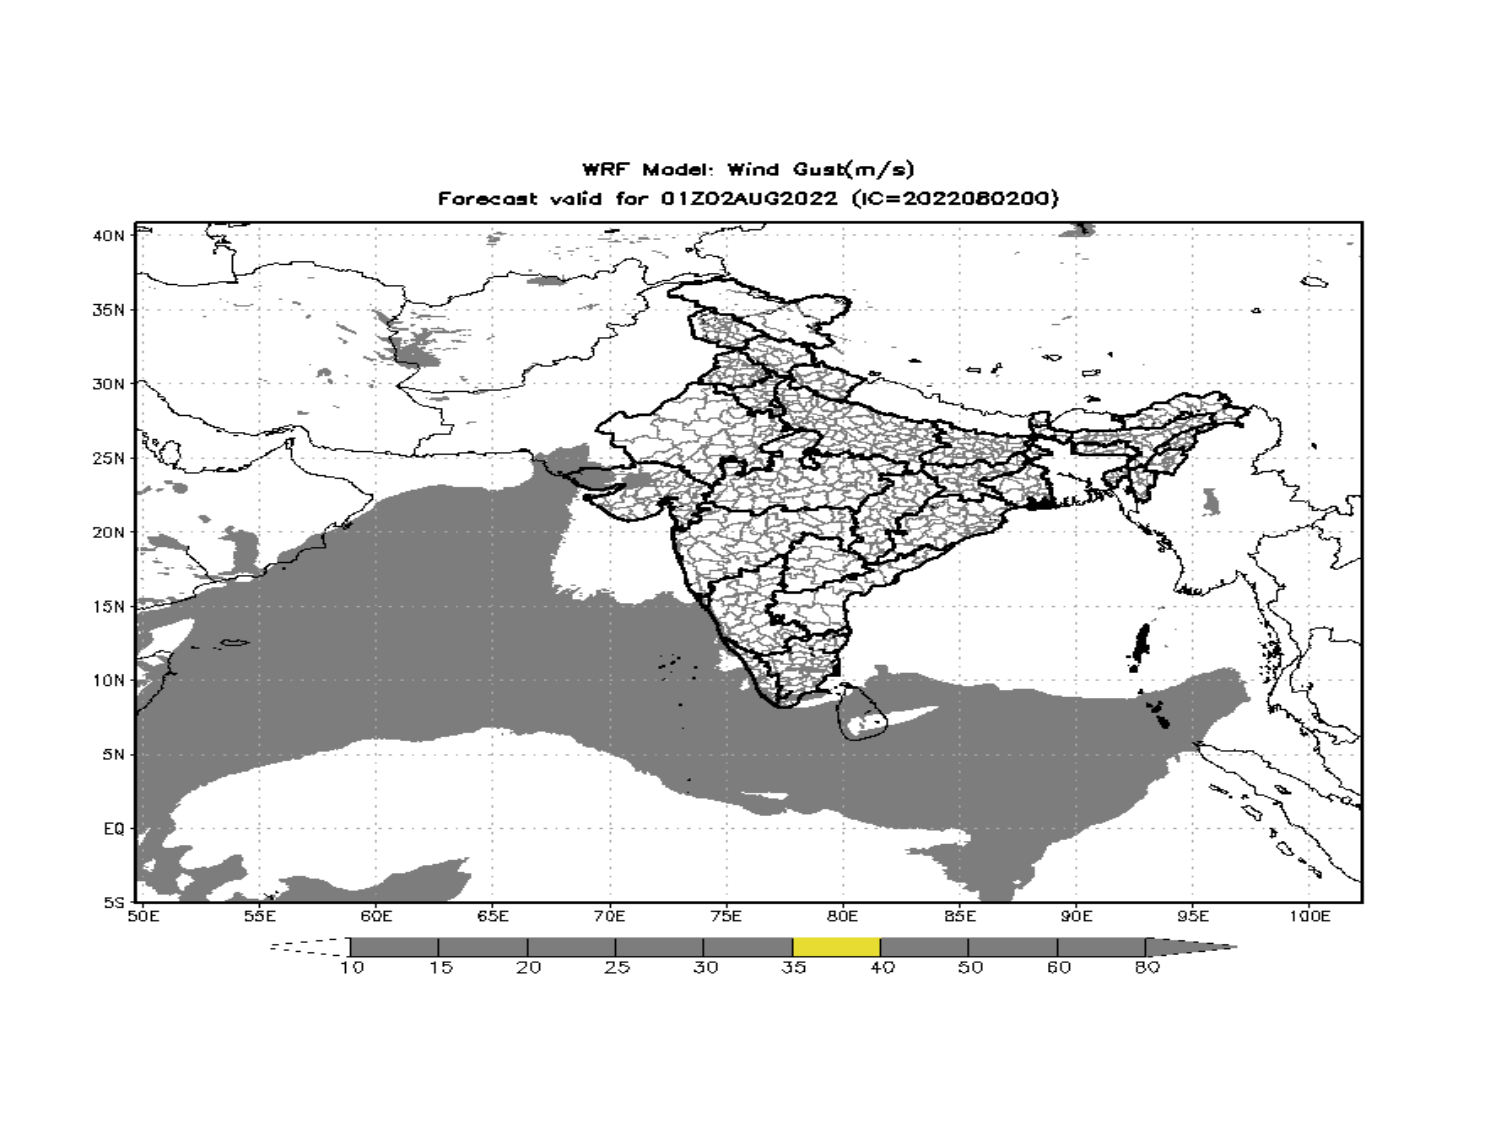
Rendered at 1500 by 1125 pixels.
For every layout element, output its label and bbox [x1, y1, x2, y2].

picture [74, 149, 1426, 976]
